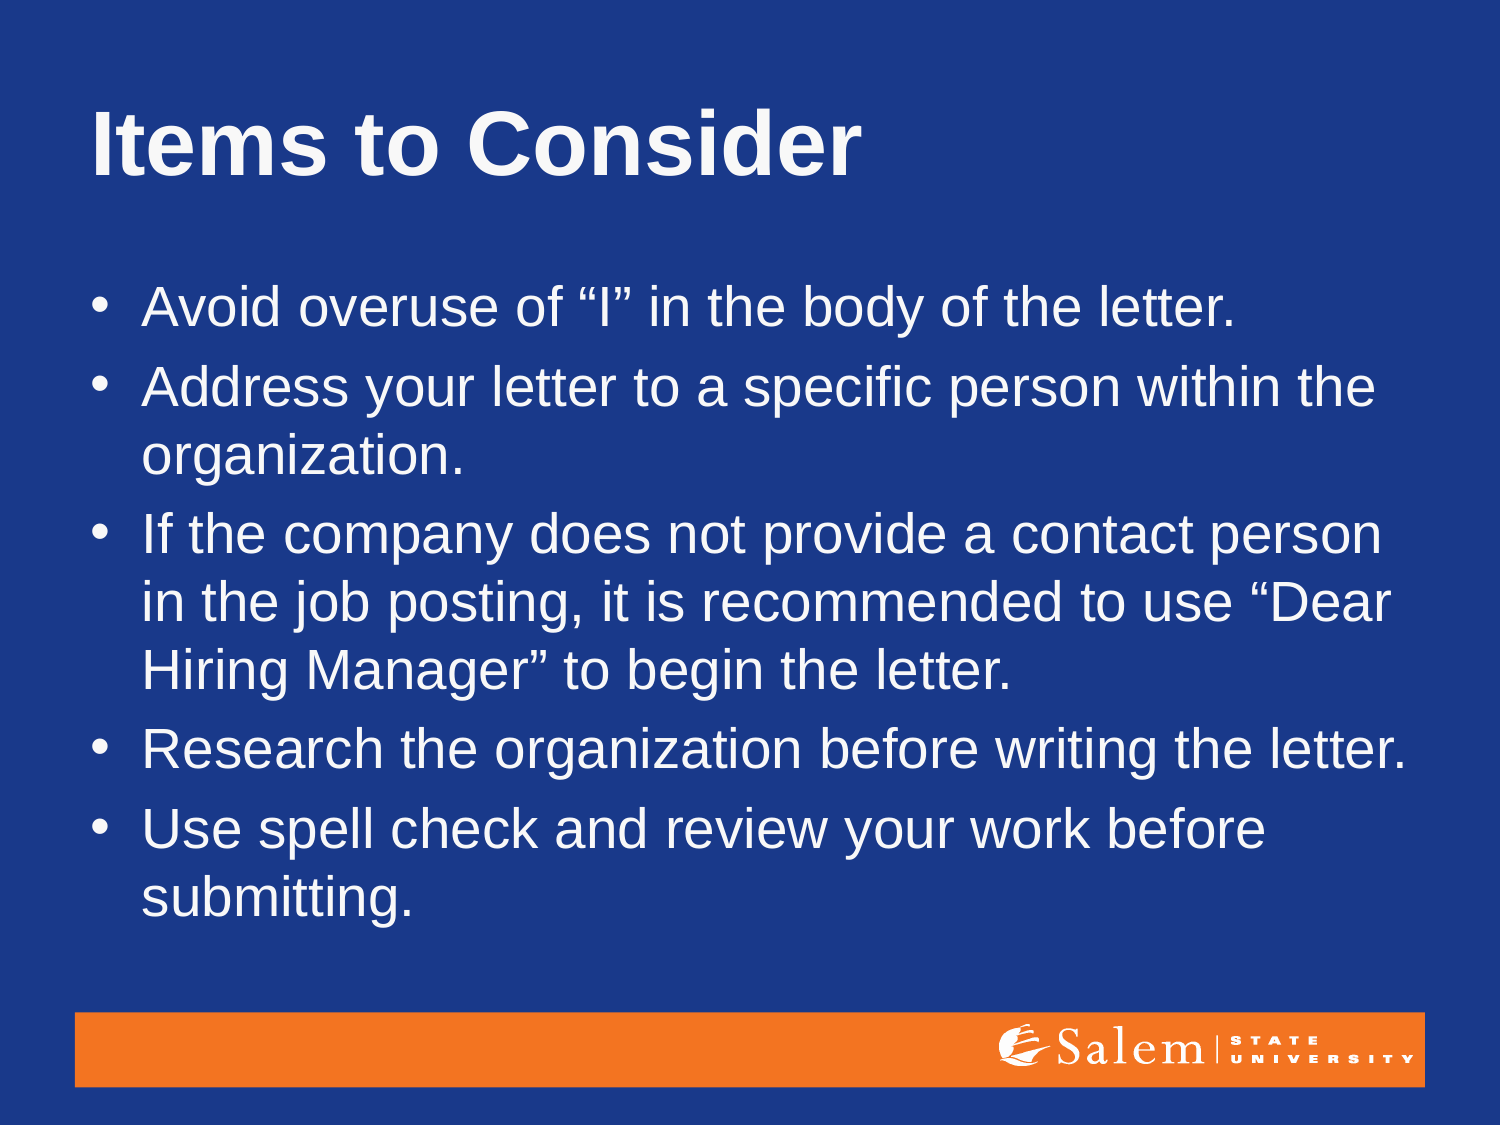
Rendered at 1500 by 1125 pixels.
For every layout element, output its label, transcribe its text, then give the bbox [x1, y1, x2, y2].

title Items to Consider [75, 45, 1425, 233]
list Avoid overuse of “I” in the body of the letter. Address your letter to a specific person within the organization. If the company does not provide a contact person in the job posting, it is recommended to use “Dear Hiring Manager” to begin the letter. Research the organization before writing the letter. Use spell check and review your work before submitting. [75, 262, 1425, 1005]
picture [999, 1024, 1413, 1066]
